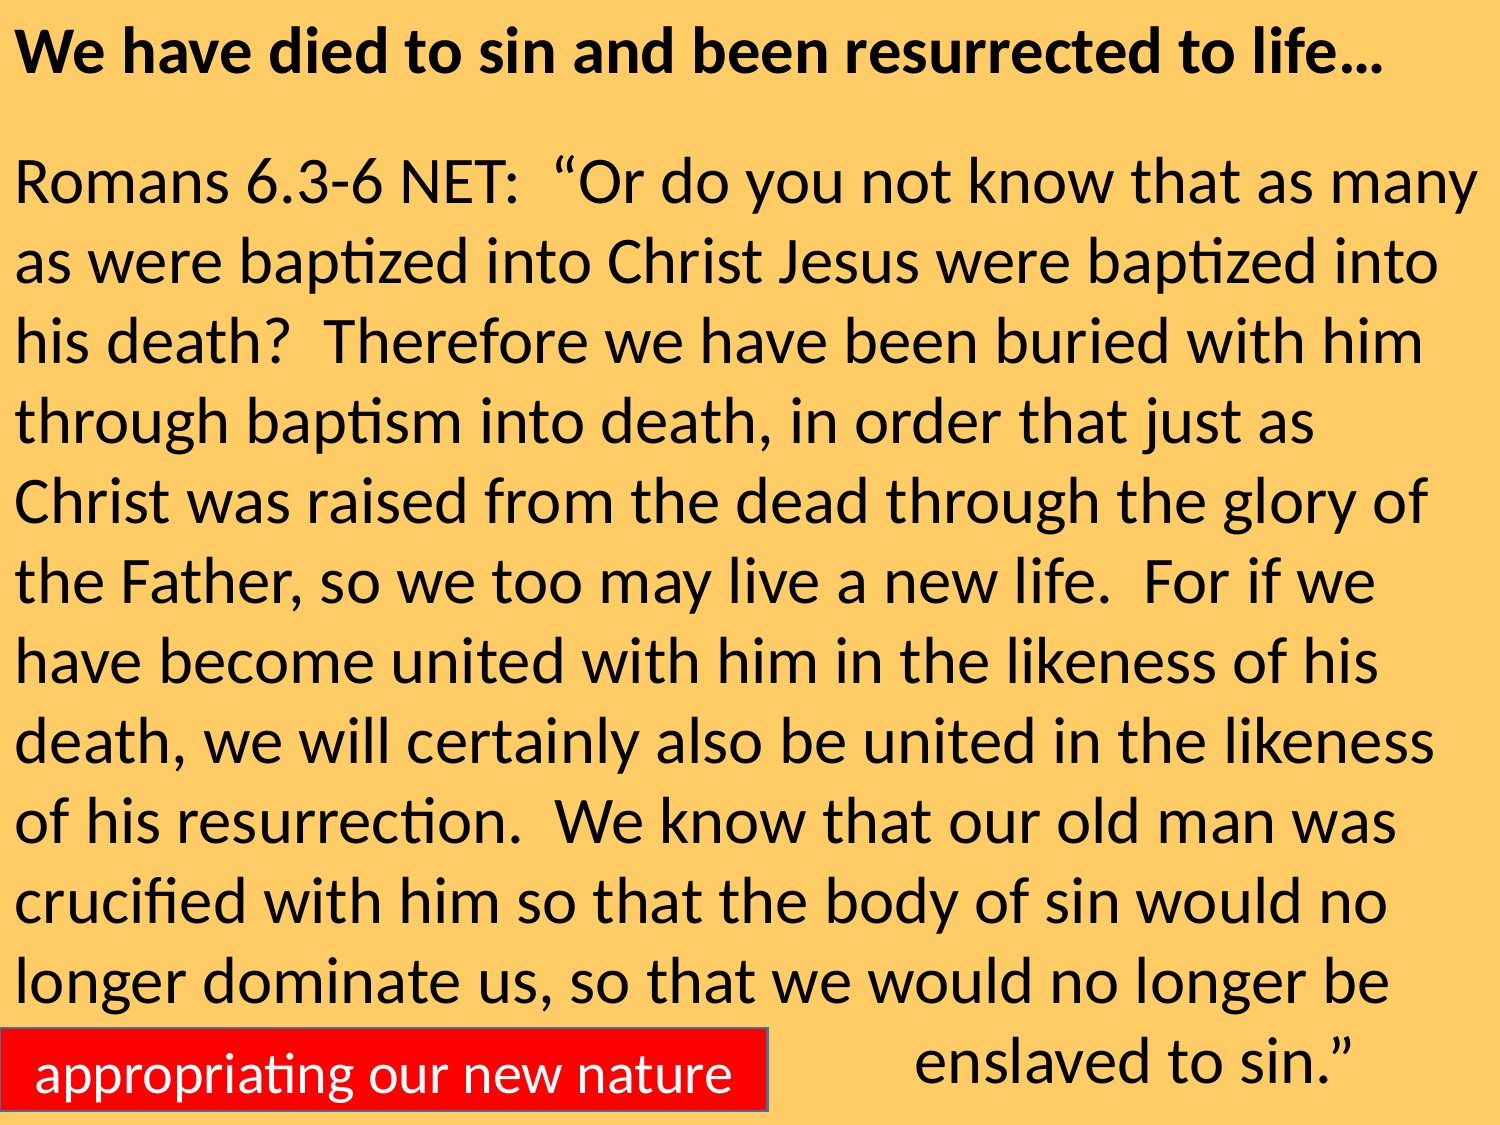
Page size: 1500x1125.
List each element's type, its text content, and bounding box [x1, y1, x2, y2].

text_box We have died to sin and been resurrected to life… Romans 6.3-6 NET: “Or do you not know that as many as were baptized into Christ Jesus were baptized into his death? Therefore we have been buried with him through baptism into death, in order that just as Christ was raised from the dead through the glory of the Father, so we too may live a new life. For if we have become united with him in the likeness of his death, we will certainly also be united in the likeness of his resurrection. We know that our old man was crucified with him so that the body of sin would no longer dominate us, so that we would no longer be enslaved to sin.” [0, 0, 1500, 1105]
text_box appropriating our new nature [0, 1105, 769, 1112]
